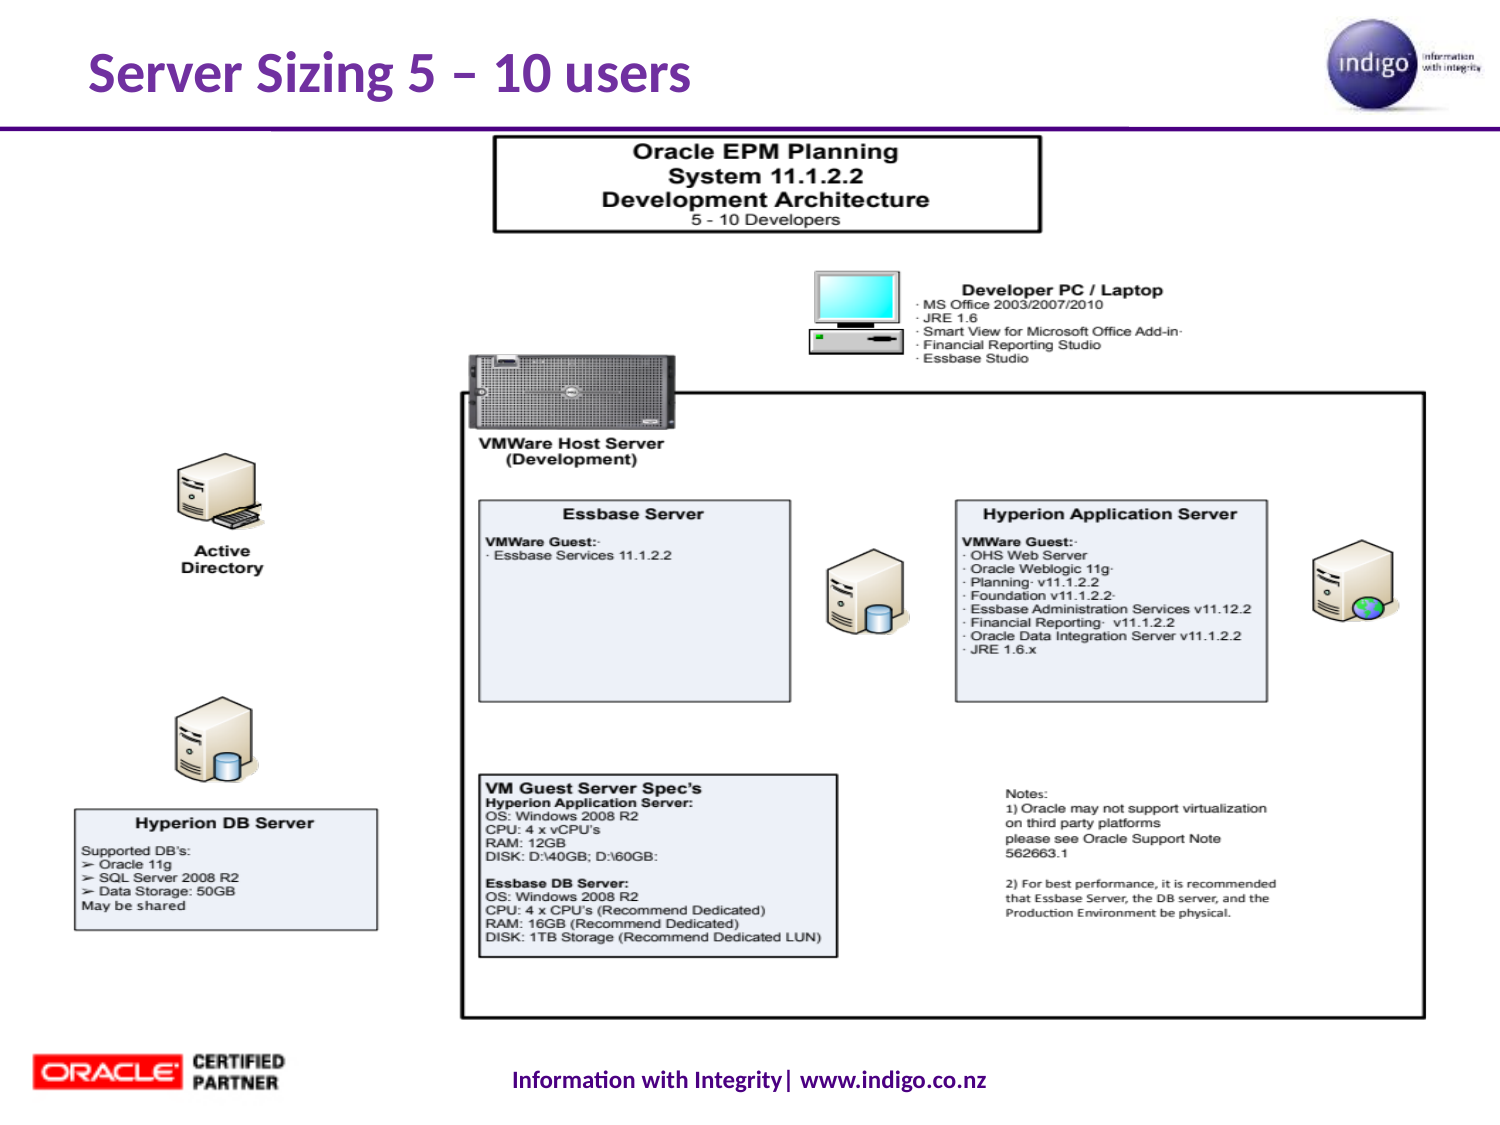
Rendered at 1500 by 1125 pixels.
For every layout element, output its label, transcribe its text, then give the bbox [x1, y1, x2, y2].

picture [1324, 16, 1485, 115]
picture [70, 132, 1427, 1020]
picture [0, 1021, 319, 1125]
title Server Sizing 5 – 10 users [73, 27, 1291, 112]
